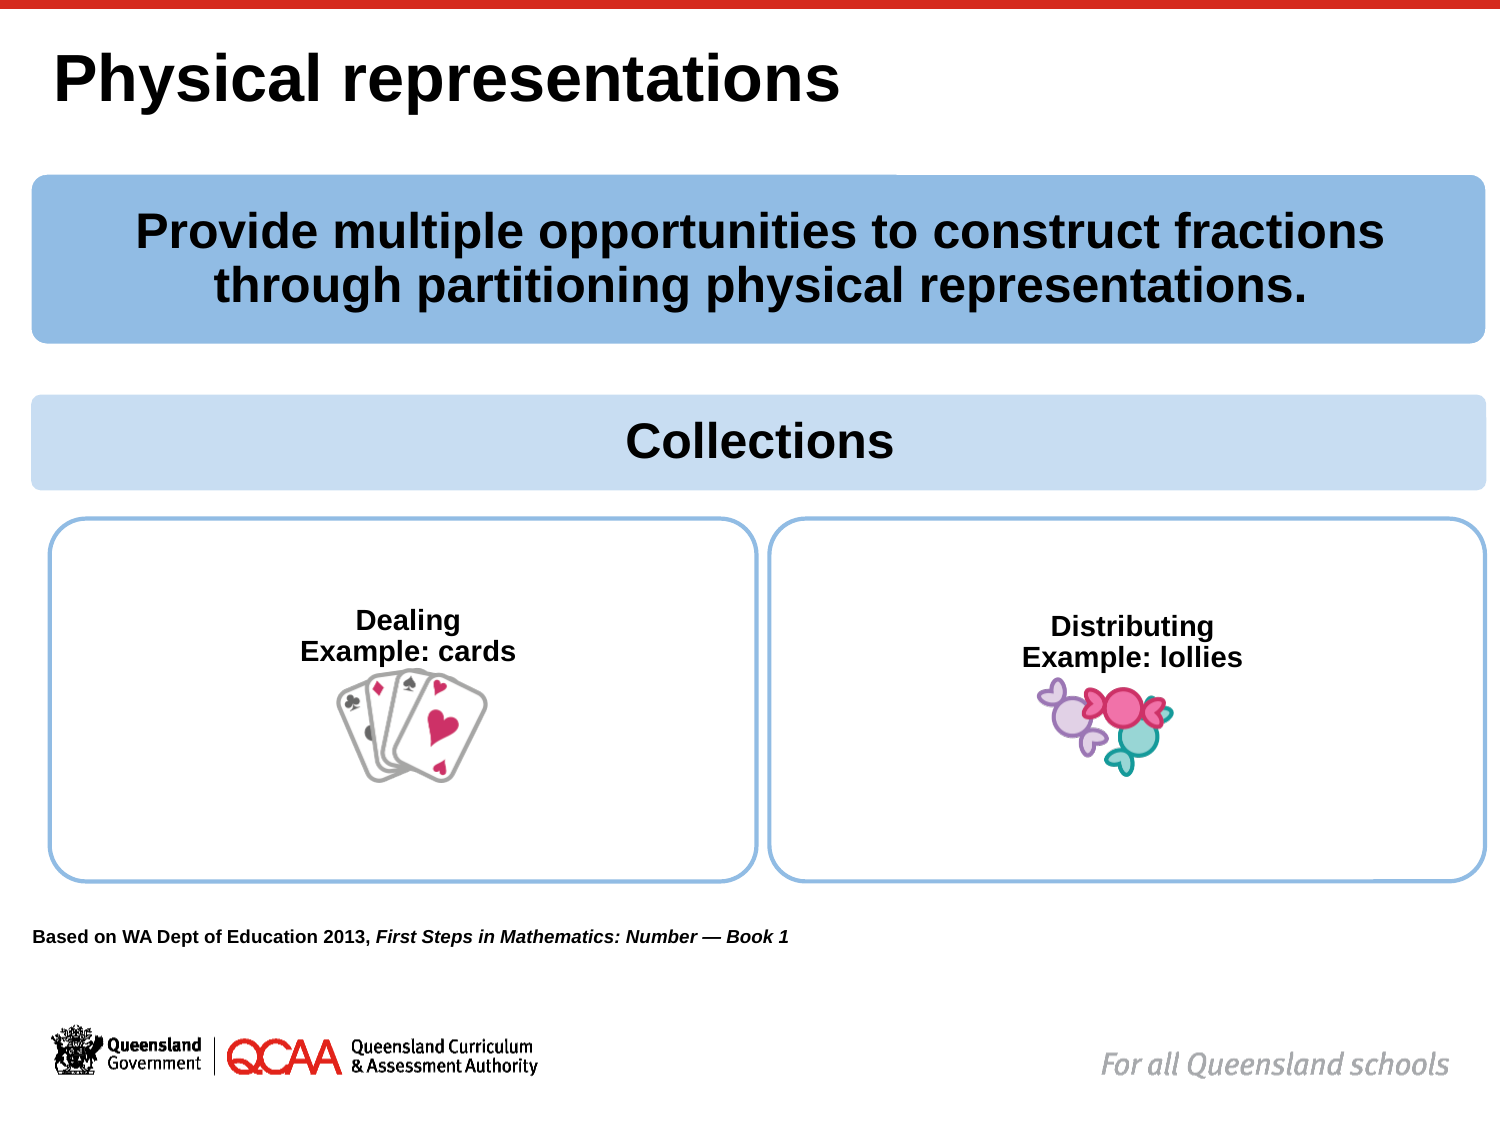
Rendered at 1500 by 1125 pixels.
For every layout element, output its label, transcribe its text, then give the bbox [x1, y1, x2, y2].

picture [1033, 675, 1178, 779]
picture [0, 984, 1500, 1118]
text_box Physical representations [53, 42, 1447, 115]
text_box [29, 172, 1489, 882]
picture [333, 664, 491, 788]
text_box Based on WA Dept of Education 2013, First Steps in Mathematics: Number — Book 1 [17, 916, 1199, 955]
